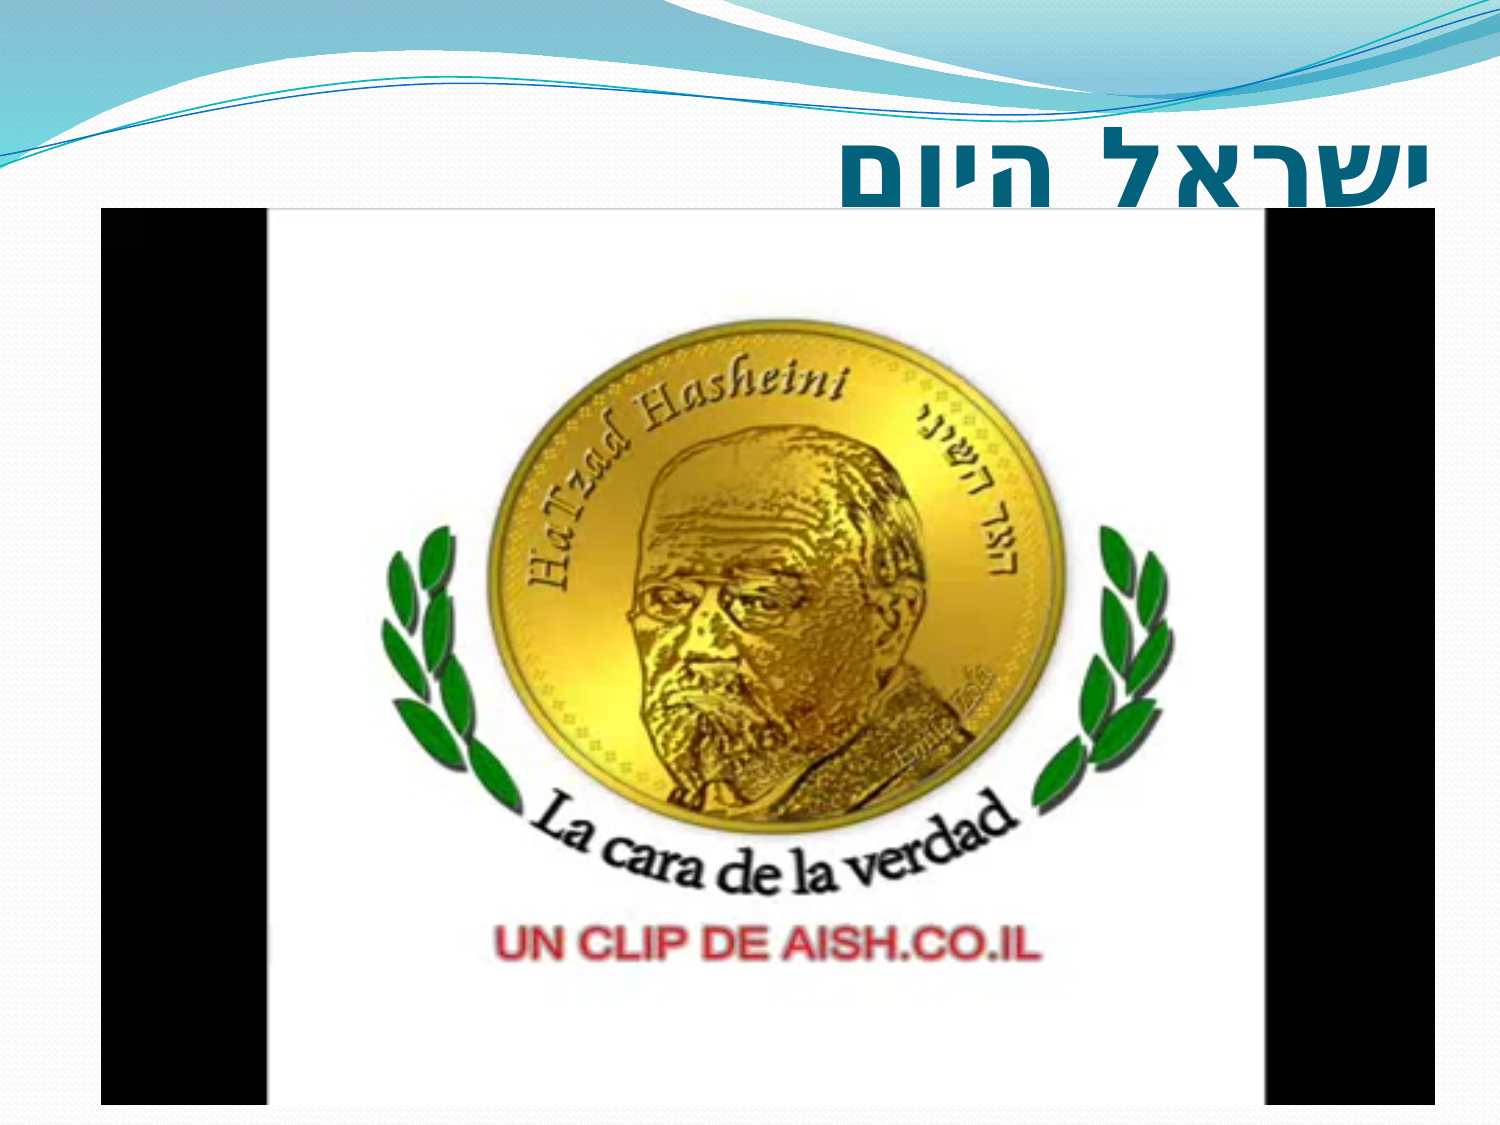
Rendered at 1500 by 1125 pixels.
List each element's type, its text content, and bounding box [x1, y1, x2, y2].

title ישראל היום [88, 78, 1436, 231]
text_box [100, 207, 1436, 1107]
